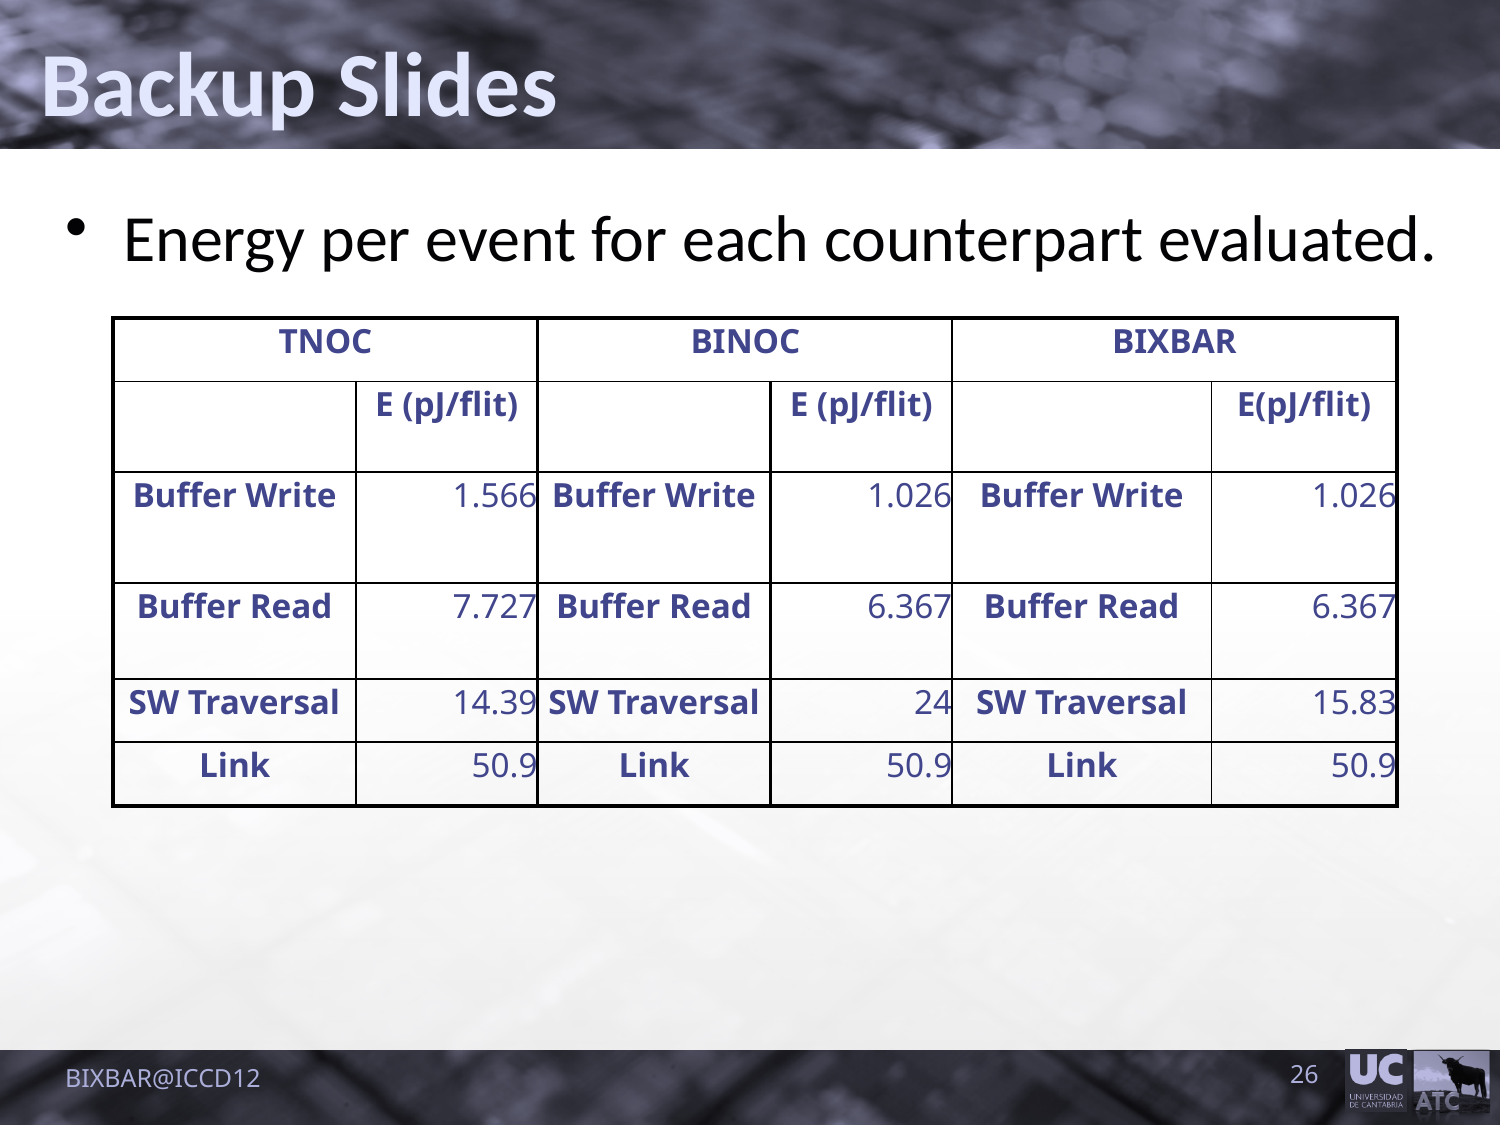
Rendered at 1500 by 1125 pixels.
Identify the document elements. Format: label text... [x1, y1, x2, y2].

table_cell Buffer Read [115, 584, 355, 678]
table_cell SW Traversal [115, 680, 355, 741]
table_cell Link [953, 743, 1211, 804]
table_cell 1.566 [357, 473, 536, 582]
table_cell 15.83 [1212, 680, 1395, 741]
table_cell 14.39 [357, 680, 536, 741]
list Energy per event for each counterpart evaluated. [49, 187, 1465, 301]
table_cell [115, 382, 355, 471]
table_cell Buffer Read [953, 584, 1211, 678]
table_cell 50.9 [357, 743, 536, 804]
table_cell 50.9 [772, 743, 951, 804]
table_cell Buffer Write [953, 473, 1211, 582]
text_box Backup Slides [25, 17, 1490, 143]
table_cell 6.367 [1212, 584, 1395, 678]
table_cell E (pJ/flit) [772, 382, 951, 471]
table_cell 6.367 [772, 584, 951, 678]
table_cell 1.026 [772, 473, 951, 582]
table_header BINOC [539, 320, 951, 381]
table_cell 7.727 [357, 584, 536, 678]
table_cell E(pJ/flit) [1212, 382, 1395, 471]
slide_number 26 [1074, 1049, 1335, 1101]
table_cell [539, 382, 769, 471]
table_cell SW Traversal [539, 680, 769, 741]
table_cell 1.026 [1212, 473, 1395, 582]
table_cell Buffer Read [539, 584, 769, 678]
table_cell SW Traversal [953, 680, 1211, 741]
footer BIXBAR@ICCD12 [49, 1049, 988, 1101]
table_header BIXBAR [953, 320, 1395, 381]
table_cell Link [115, 743, 355, 804]
table_cell E (pJ/flit) [357, 382, 536, 471]
table_cell [953, 382, 1211, 471]
table_cell Buffer Write [115, 473, 355, 582]
table_header TNOC [115, 320, 536, 381]
table_cell Link [539, 743, 769, 804]
table_cell Buffer Write [539, 473, 769, 582]
table_cell 50.9 [1212, 743, 1395, 804]
table_cell 24 [772, 680, 951, 741]
